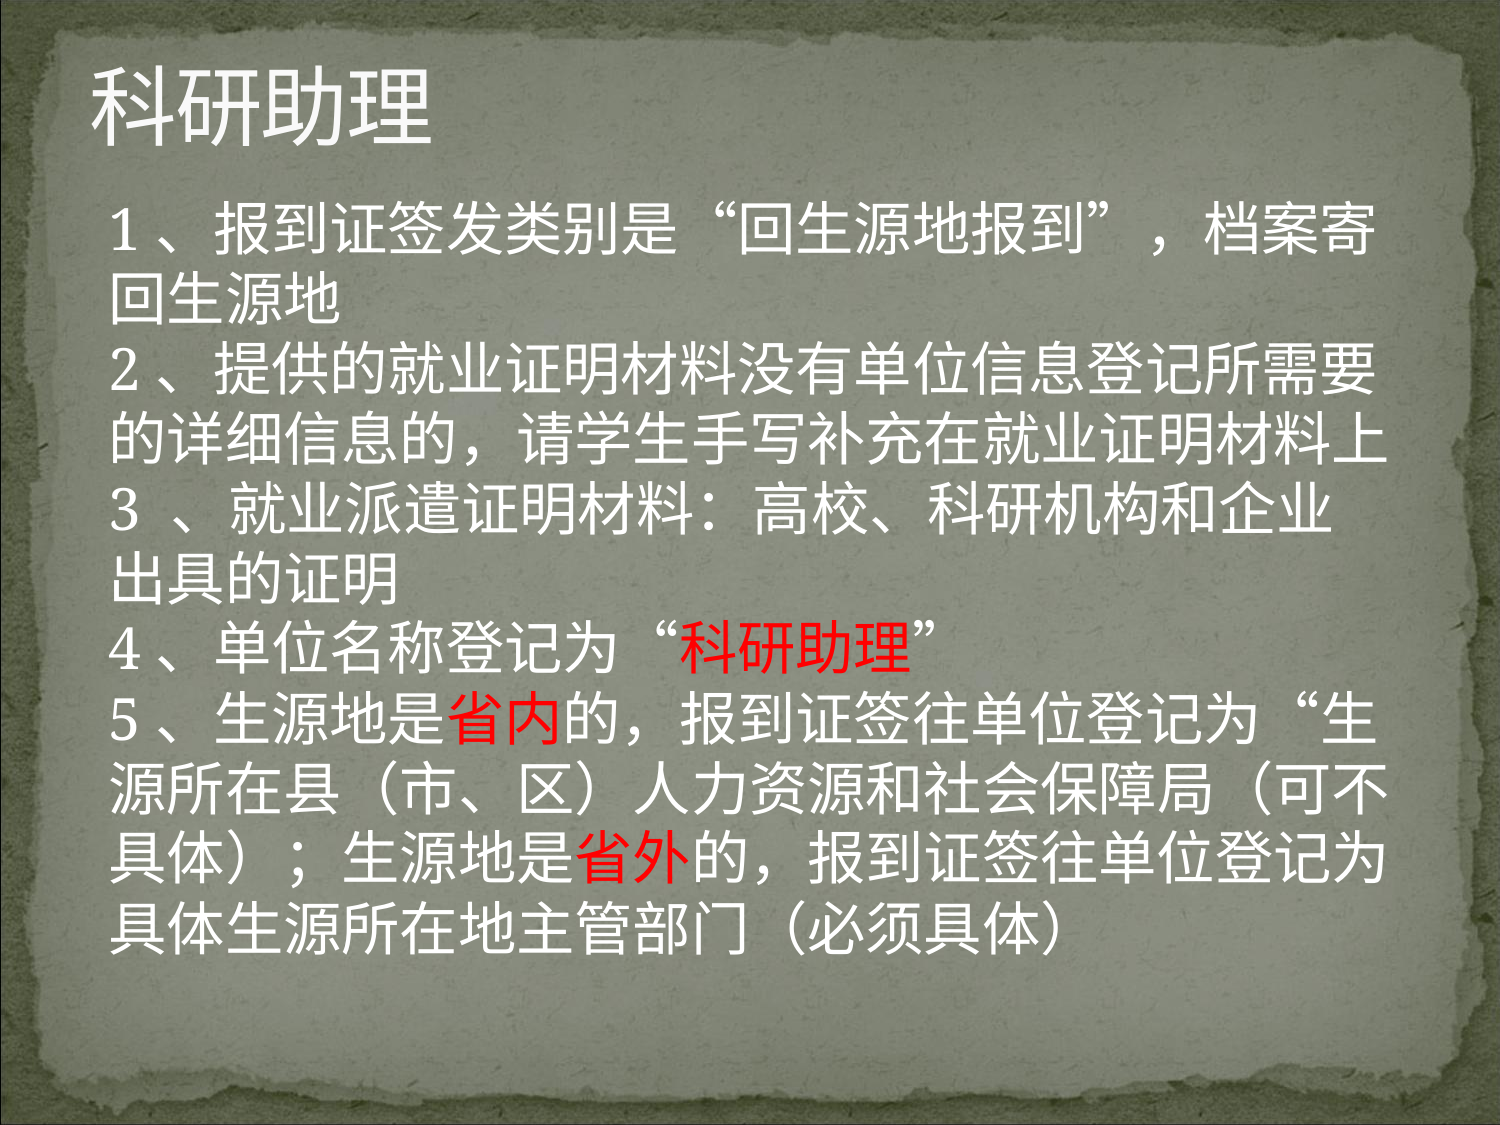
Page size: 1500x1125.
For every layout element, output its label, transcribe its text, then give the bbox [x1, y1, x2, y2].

picture [0, 0, 1500, 1125]
text_box 1、报到证签发类别是“回生源地报到”，档案寄回生源地 2、提供的就业证明材料没有单位信息登记所需要的详细信息的，请学生手写补充在就业证明材料上 3 、就业派遣证明材料：高校、科研机构和企业出具的证明 4、单位名称登记为“科研助理” 5、生源地是省内的，报到证签往单位登记为“生源所在县（市、区）人力资源和社会保障局（可不具体）；生源地是省外的，报到证签往单位登记为具体生源所在地主管部门（必须具体） [93, 184, 1407, 1114]
title 科研助理 [74, 24, 1425, 165]
